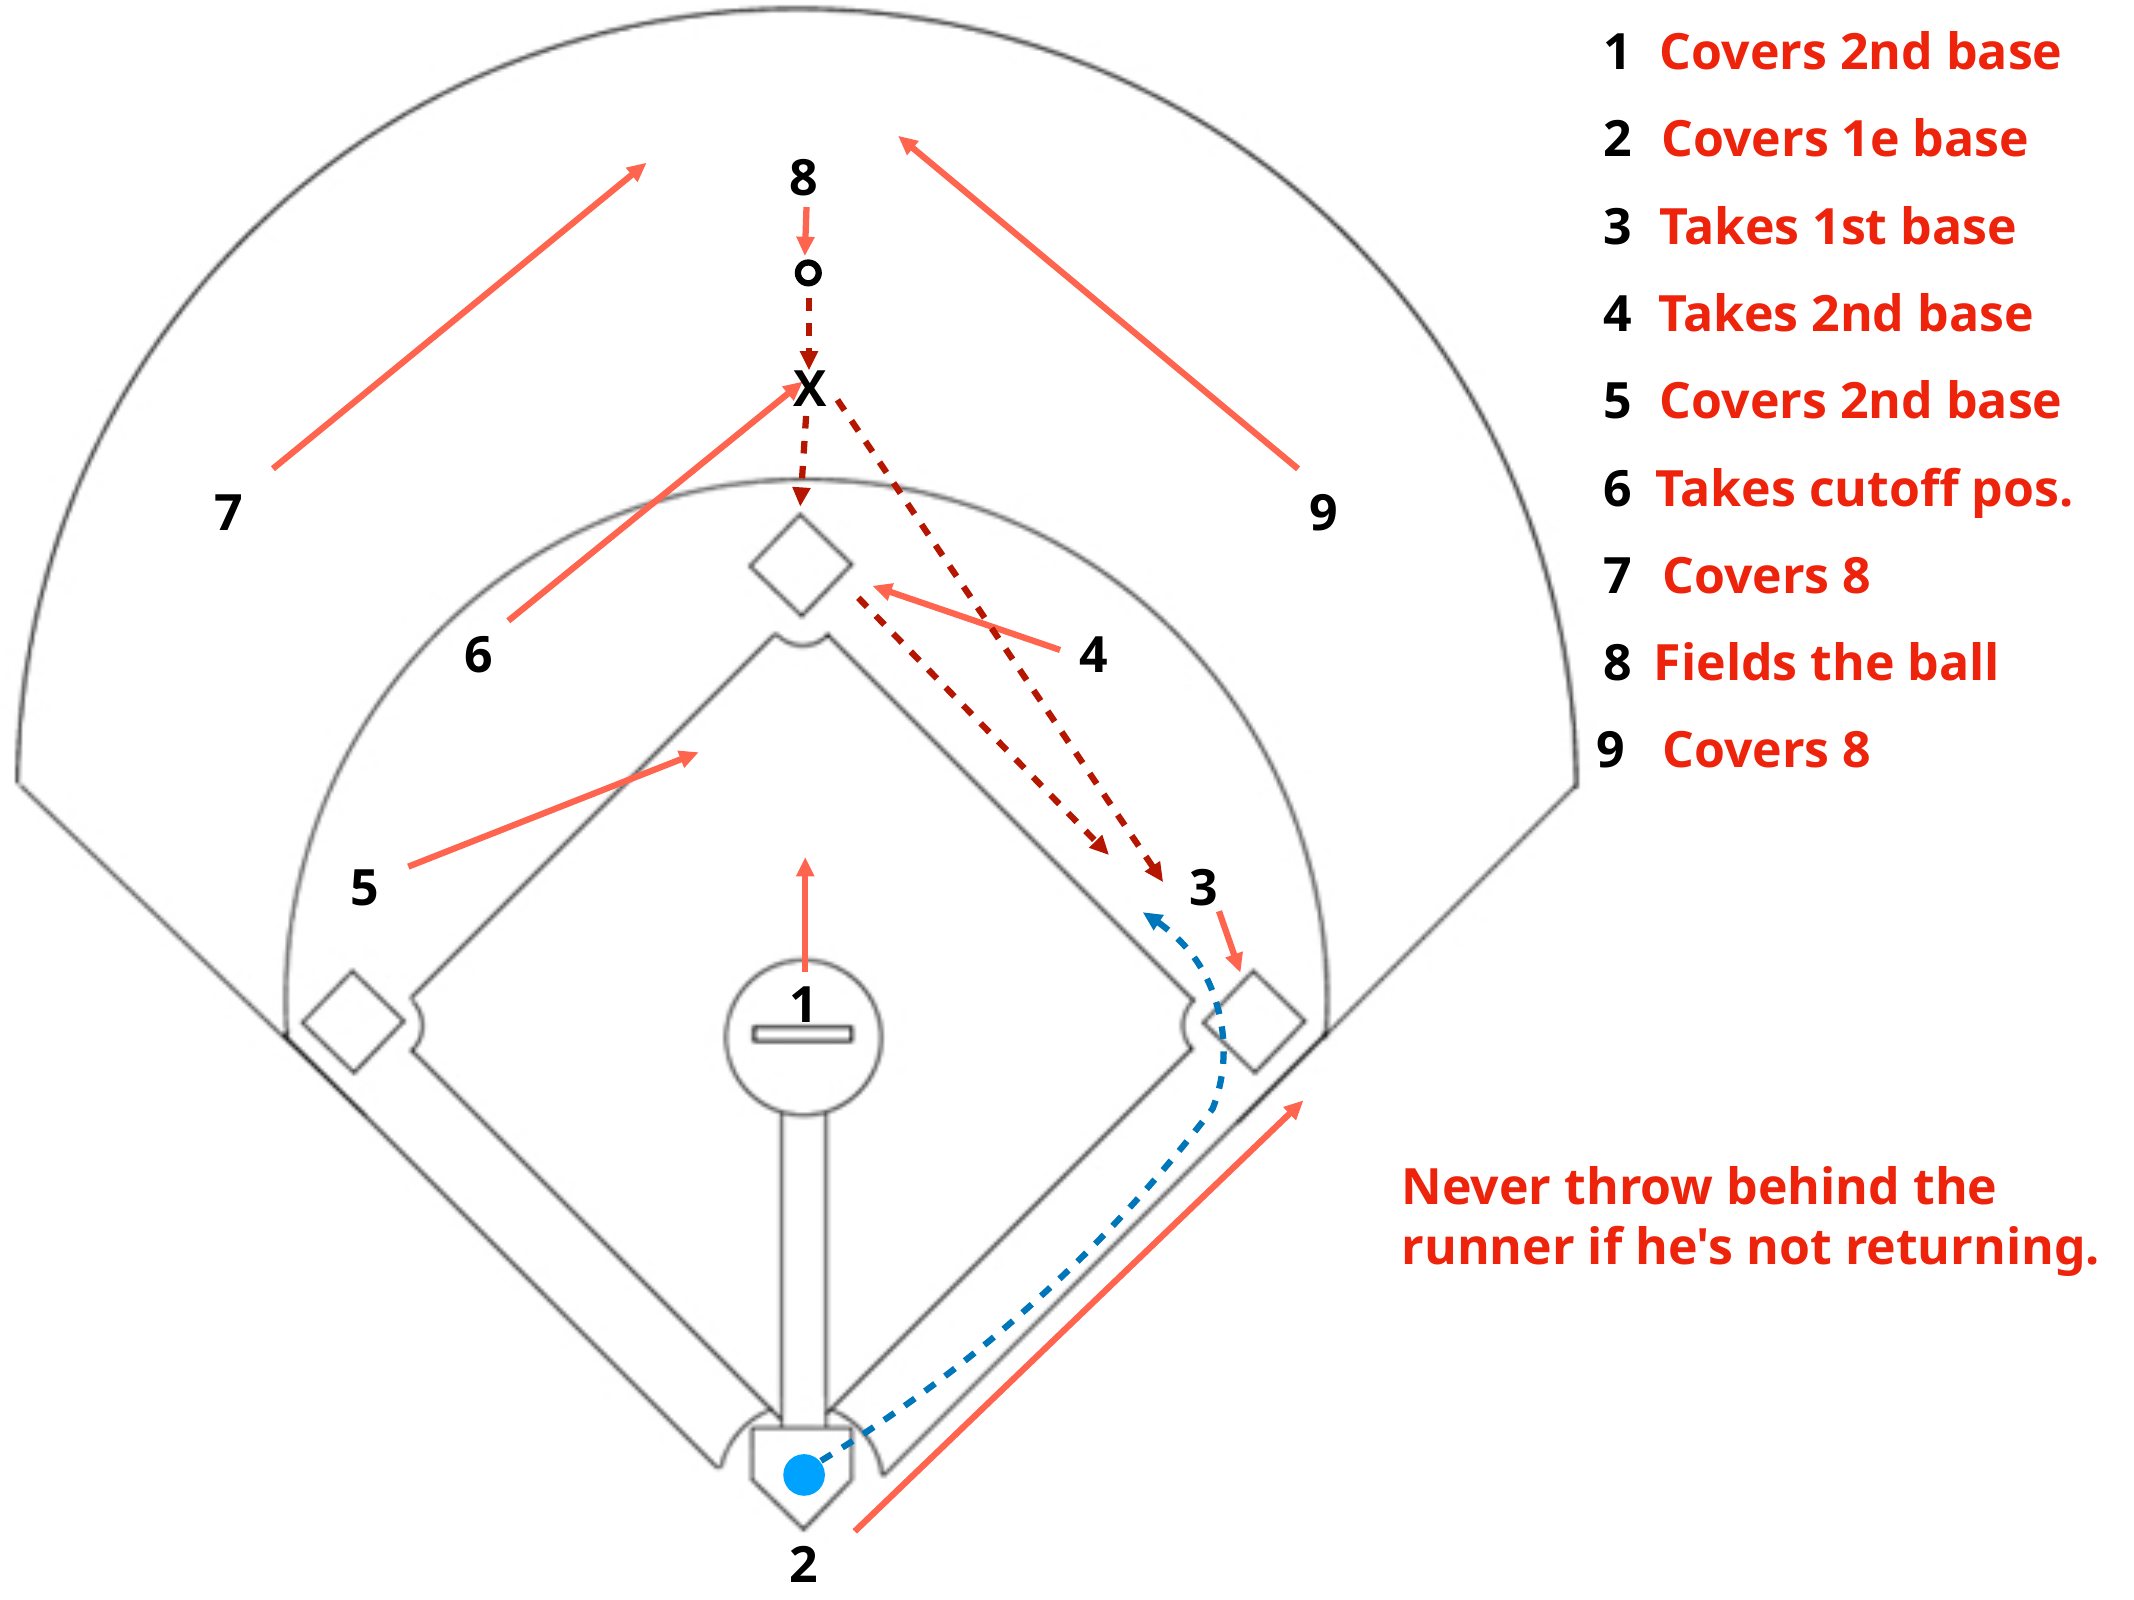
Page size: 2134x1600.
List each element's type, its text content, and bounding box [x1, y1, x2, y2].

text_box Takes 2nd base [1725, 273, 2043, 350]
text_box Fields the ball [1725, 622, 2009, 699]
picture [0, 0, 1725, 1567]
text_box Covers 1e base [1725, 98, 2038, 176]
text_box Takes cutoff pos. [1725, 447, 2083, 525]
text_box Covers 8 [1725, 535, 1880, 612]
text_box Covers 2nd base [1725, 11, 2071, 88]
text_box Takes 1st base [1725, 185, 2026, 263]
text_box 2 [781, 1567, 827, 1600]
text_box Covers 2nd base [1725, 360, 2071, 437]
text_box Never throw behind the runner if he's not returning. [1725, 1145, 2109, 1283]
text_box Covers 8 [1725, 709, 1880, 787]
